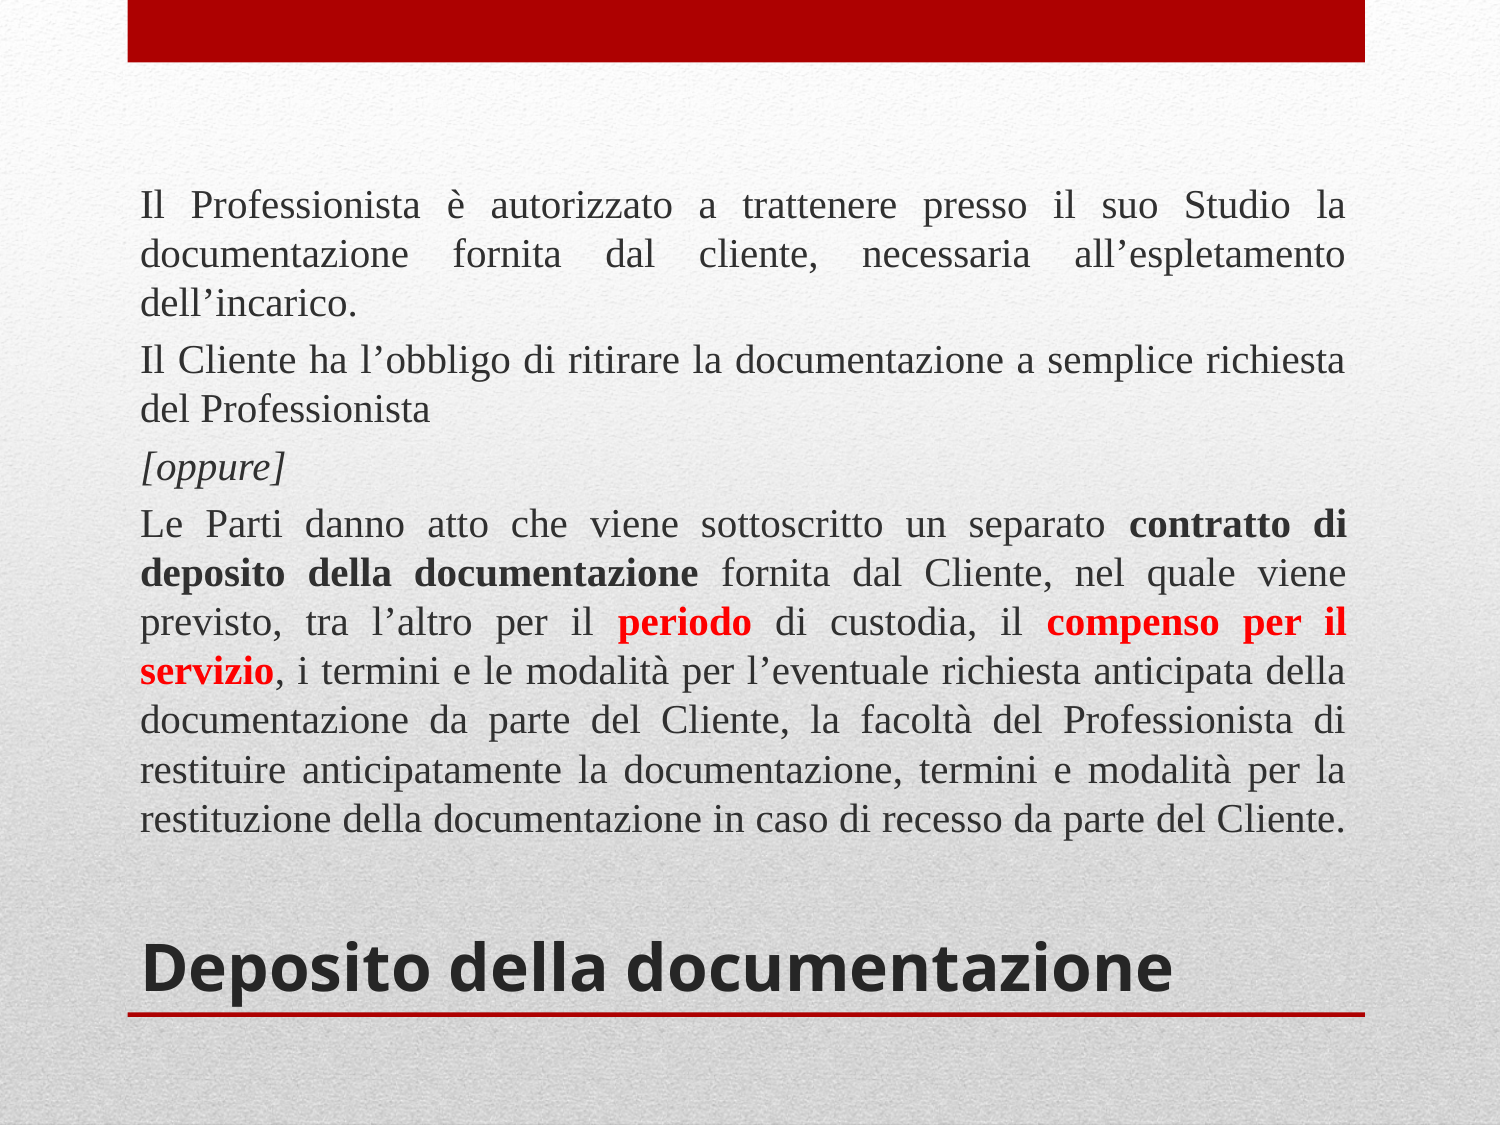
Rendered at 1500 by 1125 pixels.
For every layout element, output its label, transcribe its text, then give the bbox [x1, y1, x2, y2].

title Deposito della documentazione [125, 900, 1238, 1013]
list Il Professionista è autorizzato a trattenere presso il suo Studio la documentazione fornita dal cliente, necessaria all’espletamento dell’incarico. Il Cliente ha l’obbligo di ritirare la documentazione a semplice richiesta del Professionista [oppure] Le Parti danno atto che viene sottoscritto un separato contratto di deposito della documentazione fornita dal Cliente, nel quale viene previsto, tra l’altro per il periodo di custodia, il compenso per il servizio, i termini e le modalità per l’eventuale richiesta anticipata della documentazione da parte del Cliente, la facoltà del Professionista di restituire anticipatamente la documentazione, termini e modalità per la restituzione della documentazione in caso di recesso da parte del Cliente. [125, 112, 1363, 900]
